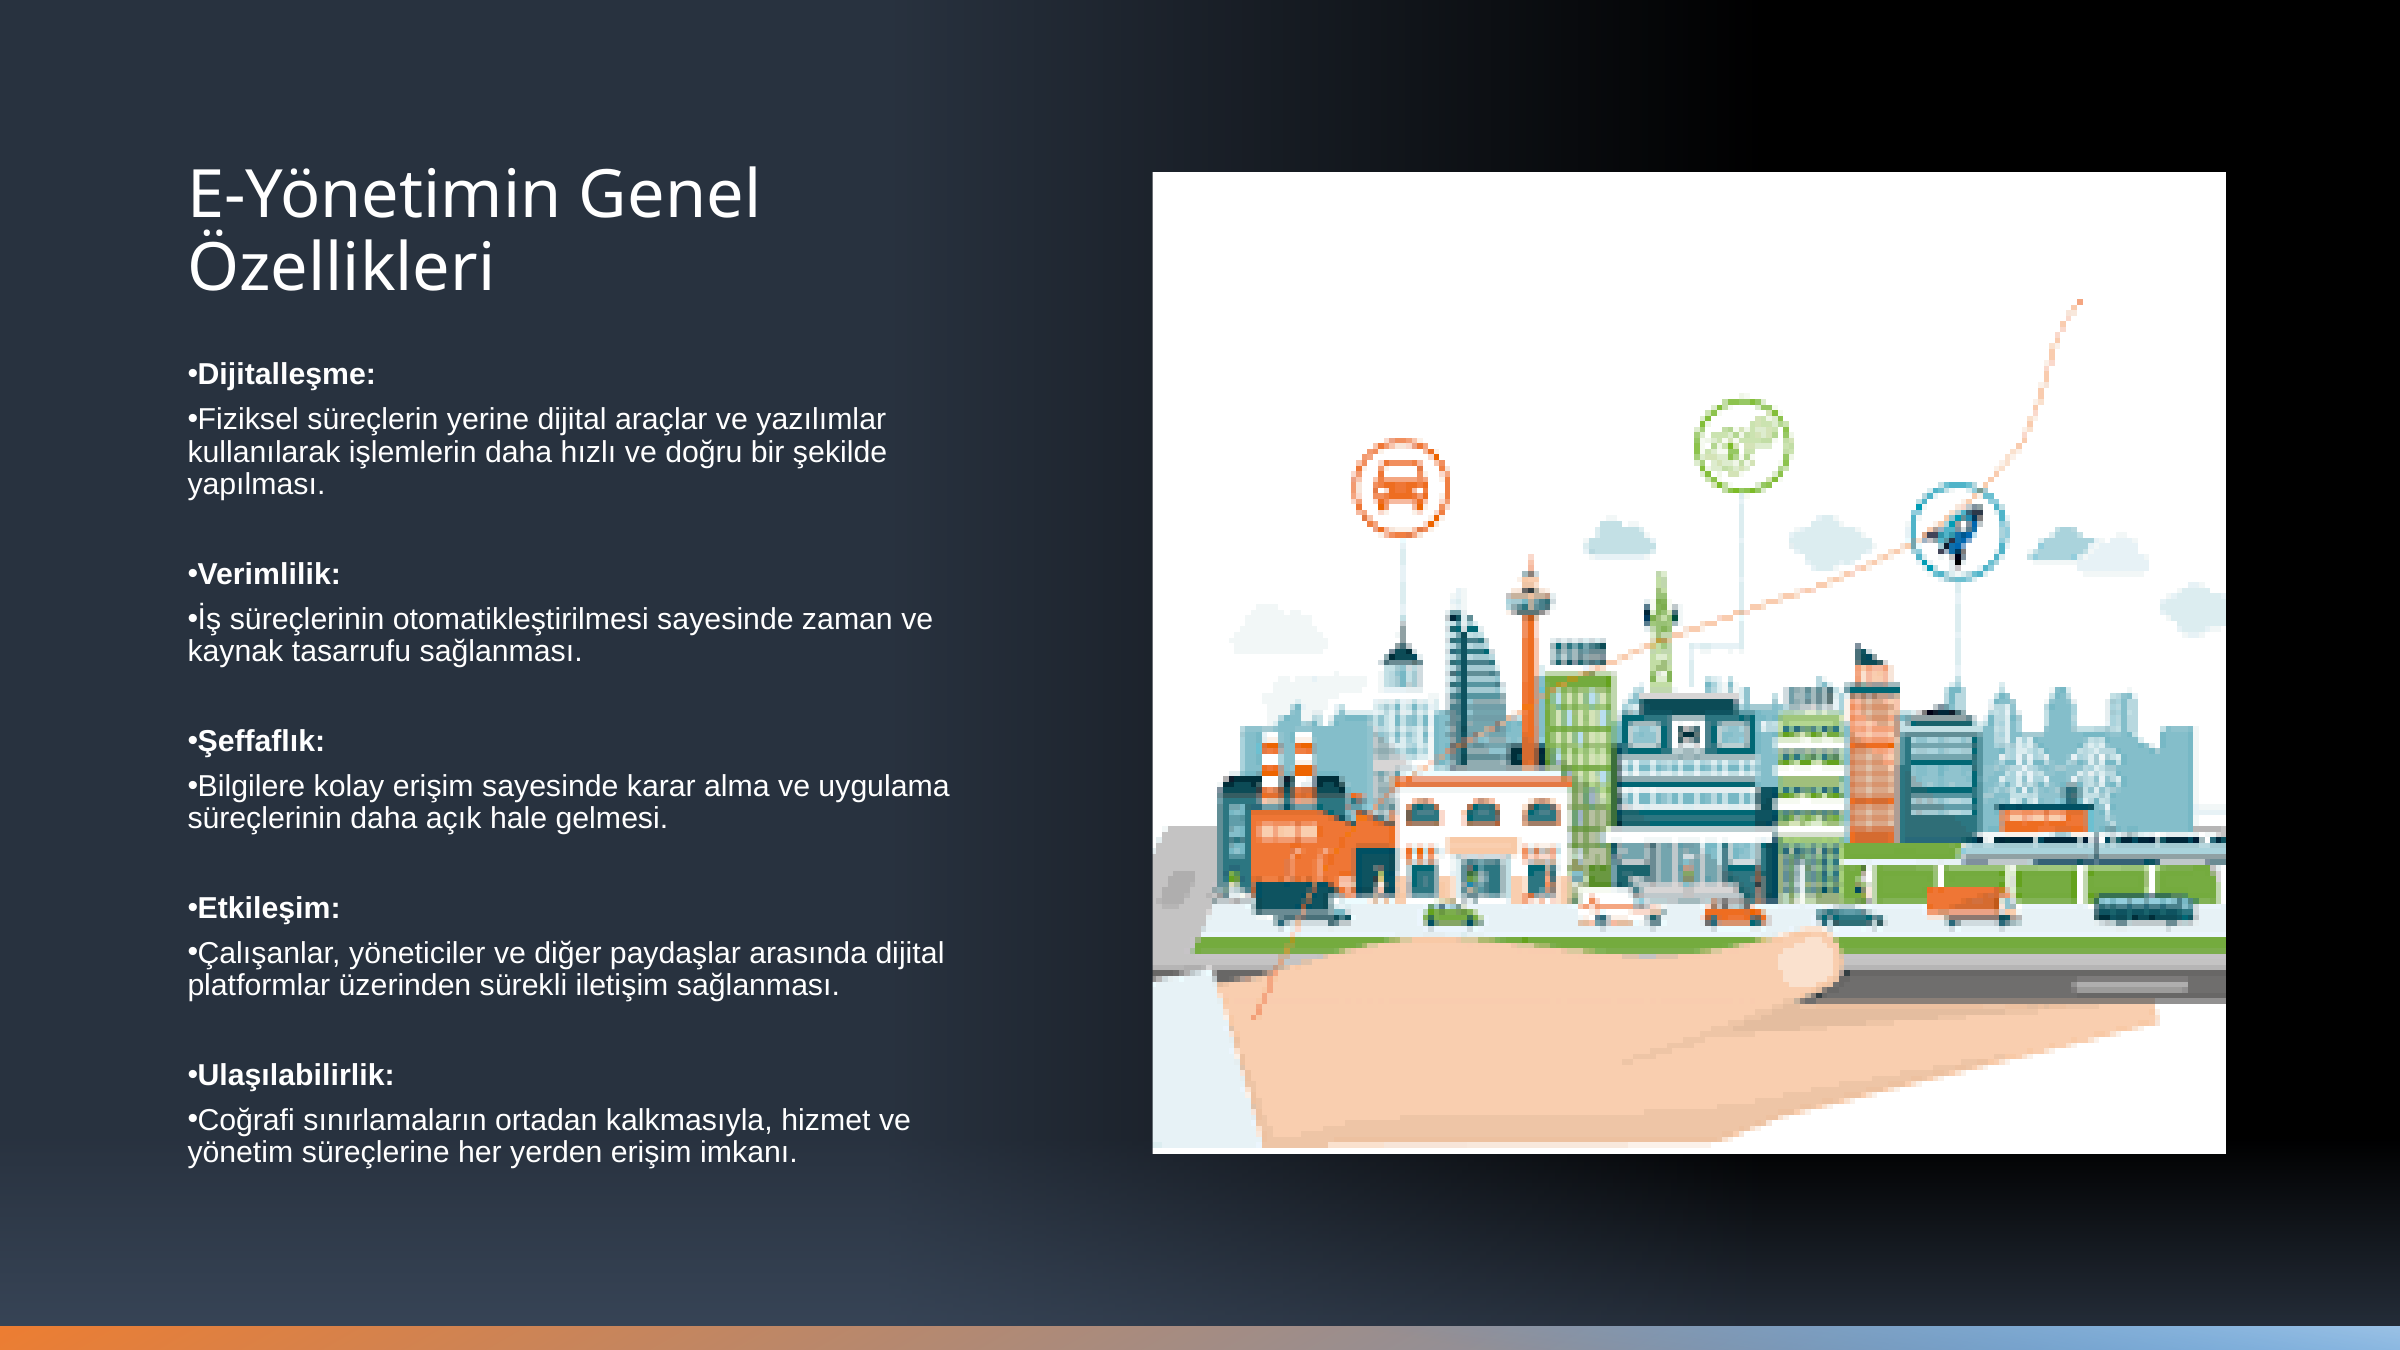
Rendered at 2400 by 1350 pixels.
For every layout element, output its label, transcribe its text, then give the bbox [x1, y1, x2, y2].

title E-Yönetimin Genel Özellikleri [172, 145, 1007, 351]
subtitle Dijitalleşme: Fiziksel süreçlerin yerine dijital araçlar ve yazılımlar kullanılarak işlemlerin daha hızlı ve doğru bir şekilde yapılması. Verimlilik: İş süreçlerinin otomatikleştirilmesi sayesinde zaman ve kaynak tasarrufu sağlanması. Şeffaflık: Bilgilere kolay erişim sayesinde karar alma ve uygulama süreçlerinin daha açık hale gelmesi. Etkileşim: Çalışanlar, yöneticiler ve diğer paydaşlar arasında dijital platformlar üzerinden sürekli iletişim sağlanması. Ulaşılabilirlik: Coğrafi sınırlamaların ortadan kalkmasıyla, hizmet ve yönetim süreçlerine her yerden erişim imkanı. [172, 351, 1007, 1178]
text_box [0, 1326, 2400, 1350]
picture [1152, 172, 2226, 1154]
